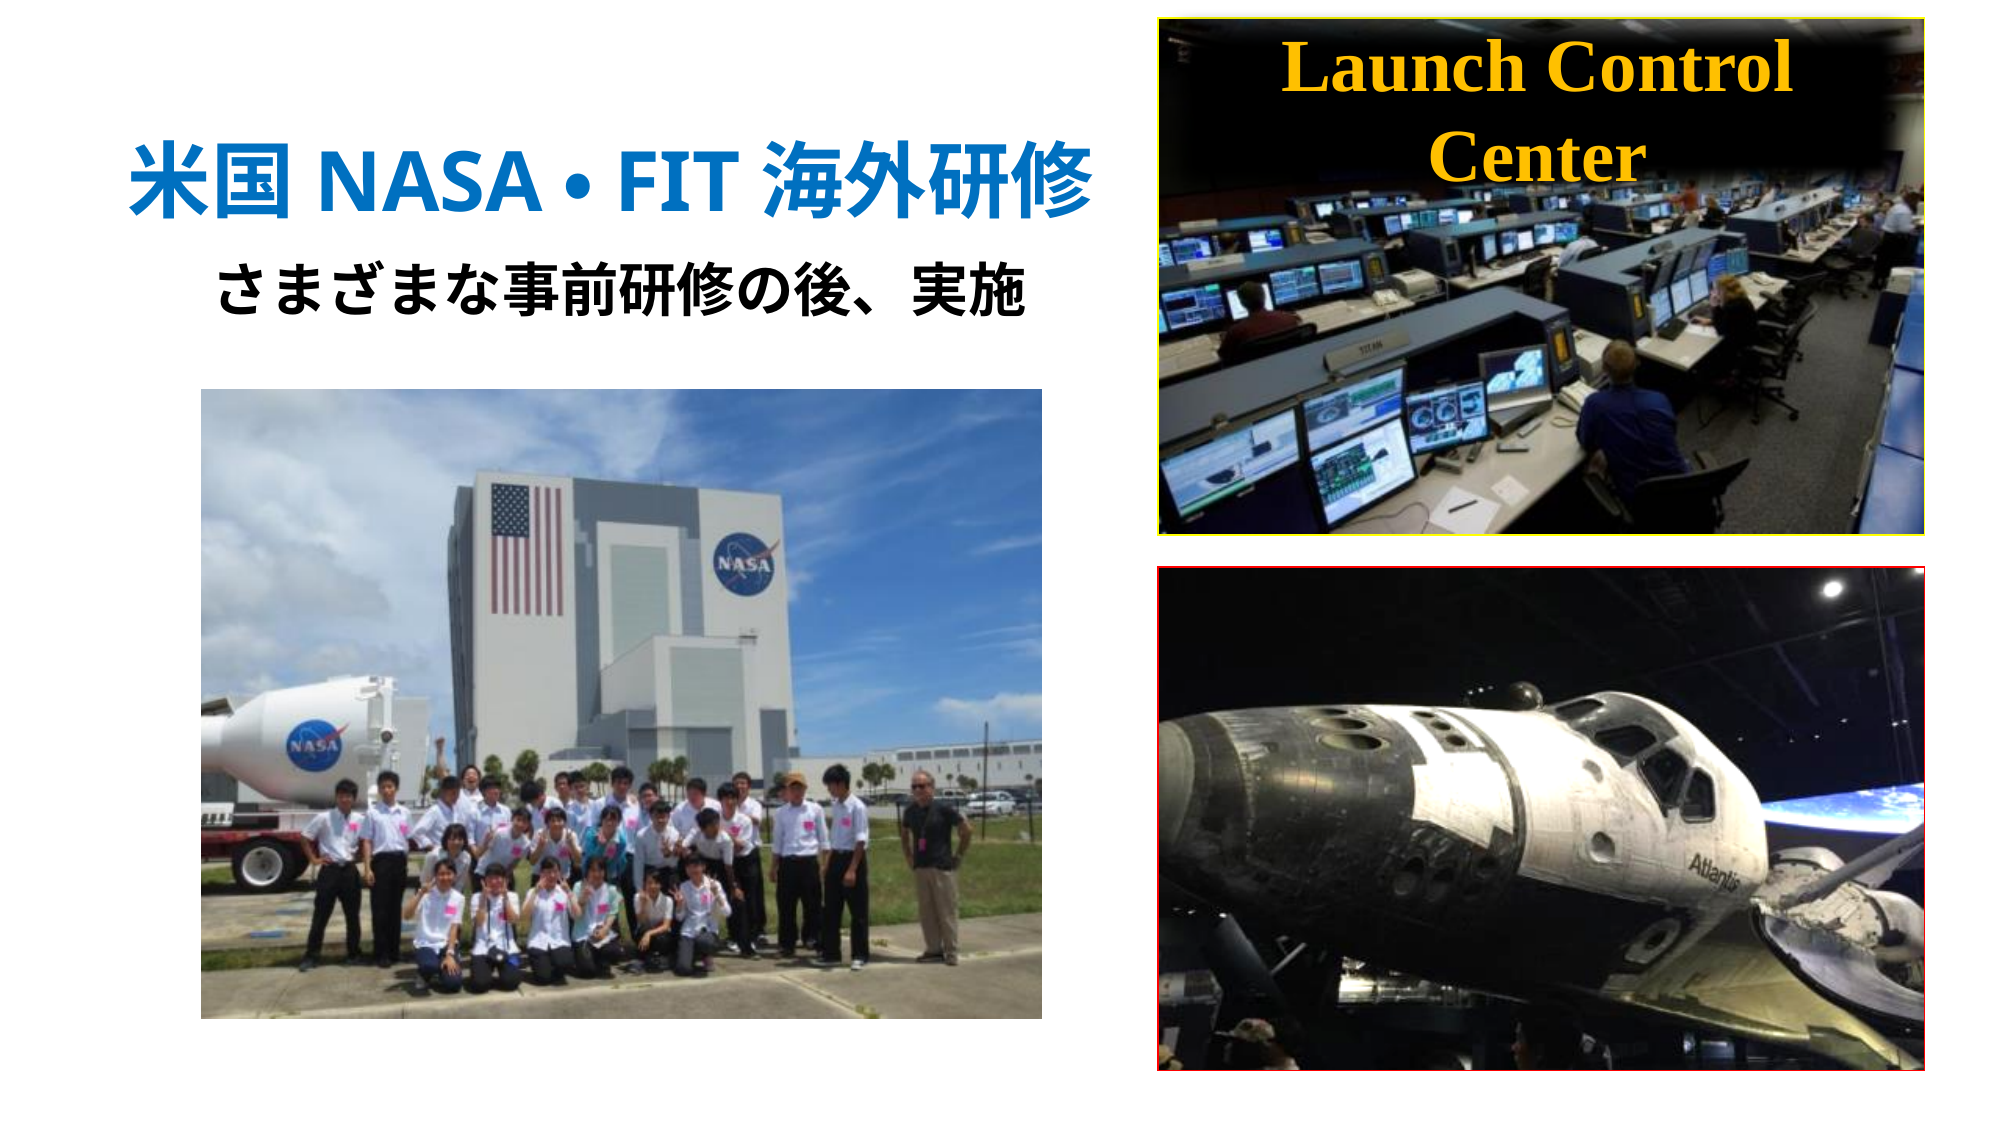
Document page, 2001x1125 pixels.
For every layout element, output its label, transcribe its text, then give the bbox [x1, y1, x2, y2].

text_box 米国NASA・FIT海外研修 さまざまな事前研修の後、実施 [113, 120, 1111, 336]
picture [201, 389, 1042, 1020]
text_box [1158, 9, 1924, 535]
picture [1158, 567, 1924, 1070]
